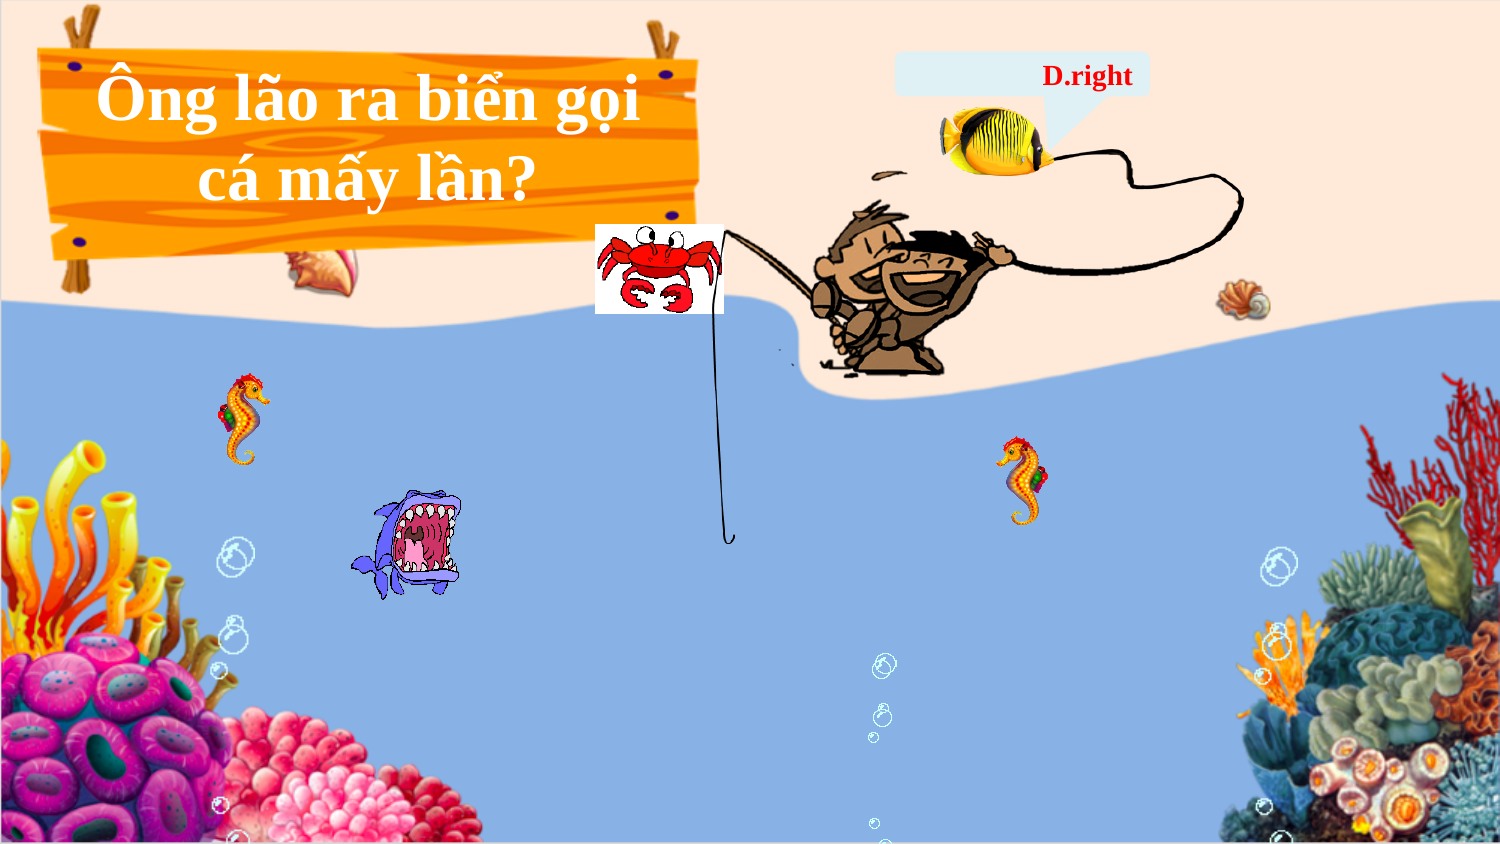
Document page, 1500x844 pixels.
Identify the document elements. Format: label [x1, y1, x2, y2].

text_box [894, 51, 1151, 180]
picture [0, 0, 1500, 844]
